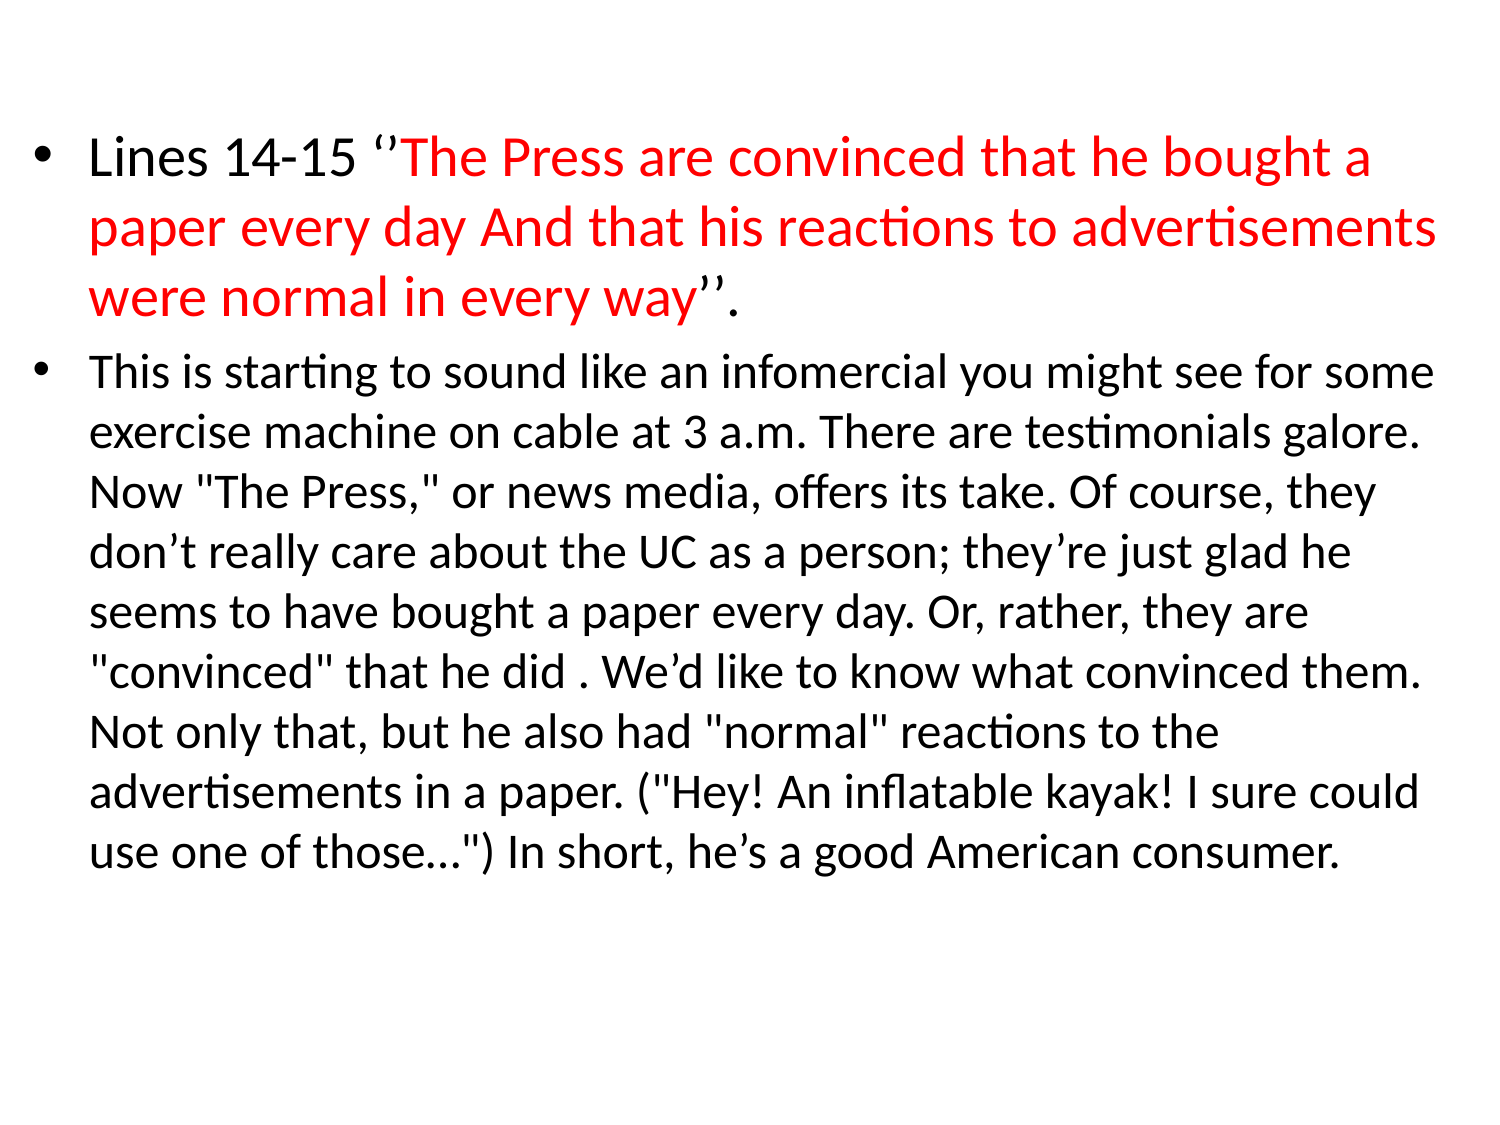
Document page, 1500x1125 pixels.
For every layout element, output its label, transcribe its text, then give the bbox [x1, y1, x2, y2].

list Lines 14-15 ‘’The Press are convinced that he bought a paper every day And that his reactions to advertisements were normal in every way’’. This is starting to sound like an infomercial you might see for some exercise machine on cable at 3 a.m. There are testimonials galore. Now "The Press," or news media, offers its take. Of course, they don’t really care about the UC as a person; they’re just glad he seems to have bought a paper every day. Or, rather, they are "convinced" that he did . We’d like to know what convinced them. Not only that, but he also had "normal" reactions to the advertisements in a paper. ("Hey! An inflatable kayak! I sure could use one of those…") In short, he’s a good American consumer. [17, 19, 1471, 1106]
